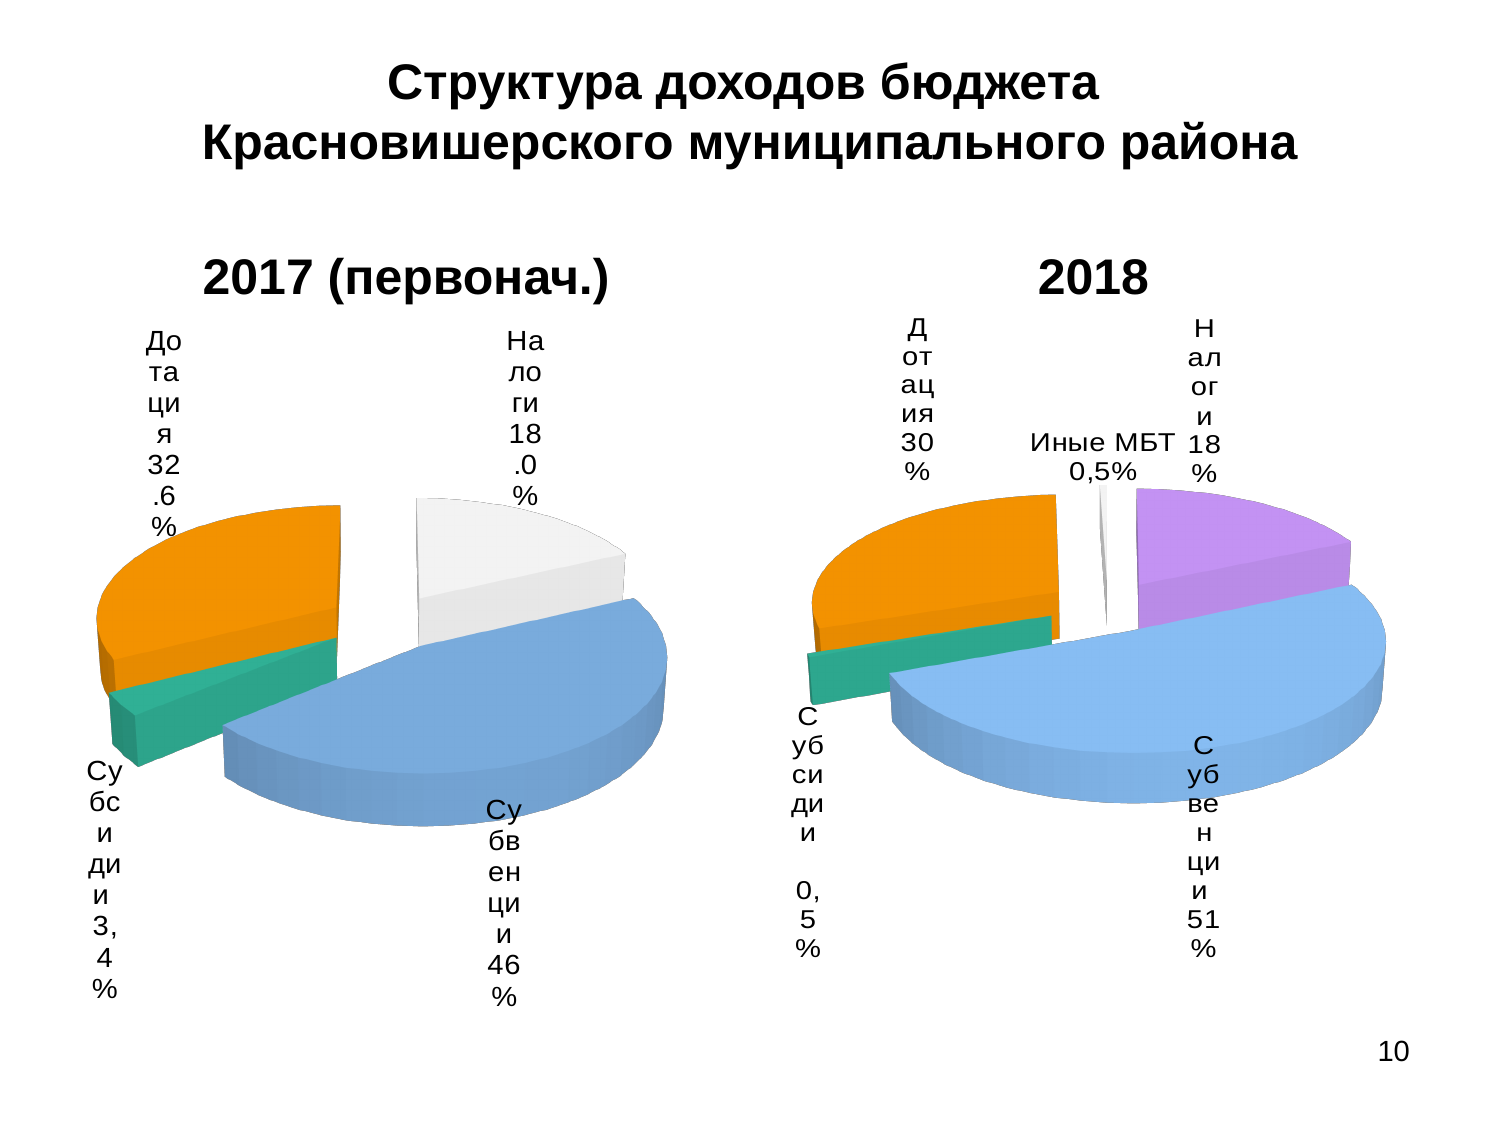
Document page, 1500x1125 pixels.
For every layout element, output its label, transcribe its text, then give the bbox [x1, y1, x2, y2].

title Структура доходов бюджета Красновишерского муниципального района [75, 45, 1425, 175]
list 2018 [761, 212, 1425, 311]
chart [761, 312, 1463, 1051]
slide_number 10 [1074, 1058, 1425, 1103]
chart [37, 324, 738, 1051]
list 2017 (первонач.) [75, 212, 738, 313]
